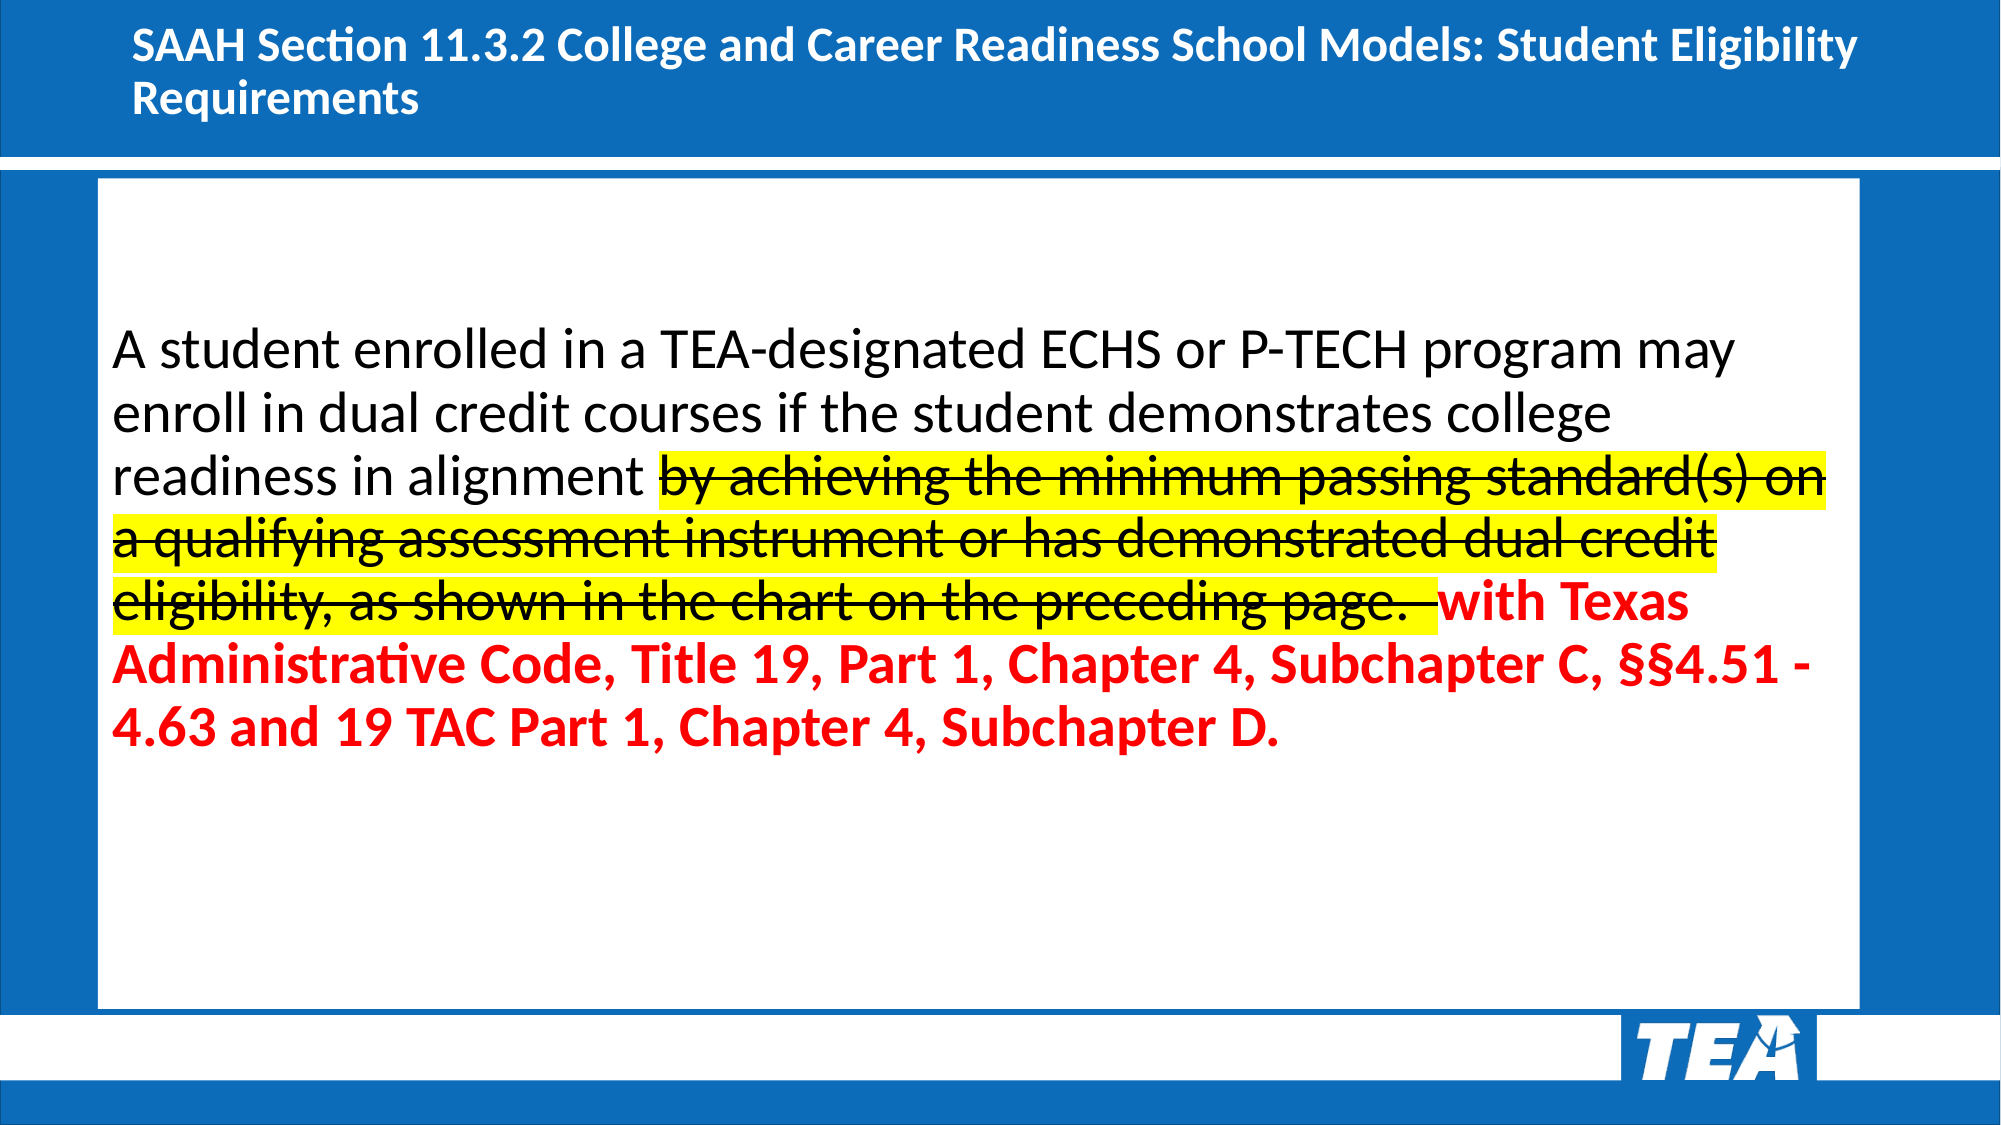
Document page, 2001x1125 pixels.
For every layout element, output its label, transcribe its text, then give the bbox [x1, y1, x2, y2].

picture [1636, 1014, 1800, 1080]
list A student enrolled in a TEA-designated ECHS or P-TECH program may enroll in dual credit courses if the student demonstrates college readiness in alignment by achieving the minimum passing standard(s) on a qualifying assessment instrument or has demonstrated dual credit eligibility, as shown in the chart on the preceding page. with Texas Administrative Code, Title 19, Part 1, Chapter 4, Subchapter C, §§4.51 - 4.63 and 19 TAC Part 1, Chapter 4, Subchapter D. [97, 178, 1860, 1009]
title SAAH Section 11.3.2 College and Career Readiness School Models: Student Eligibility Requirements [116, 10, 1942, 134]
